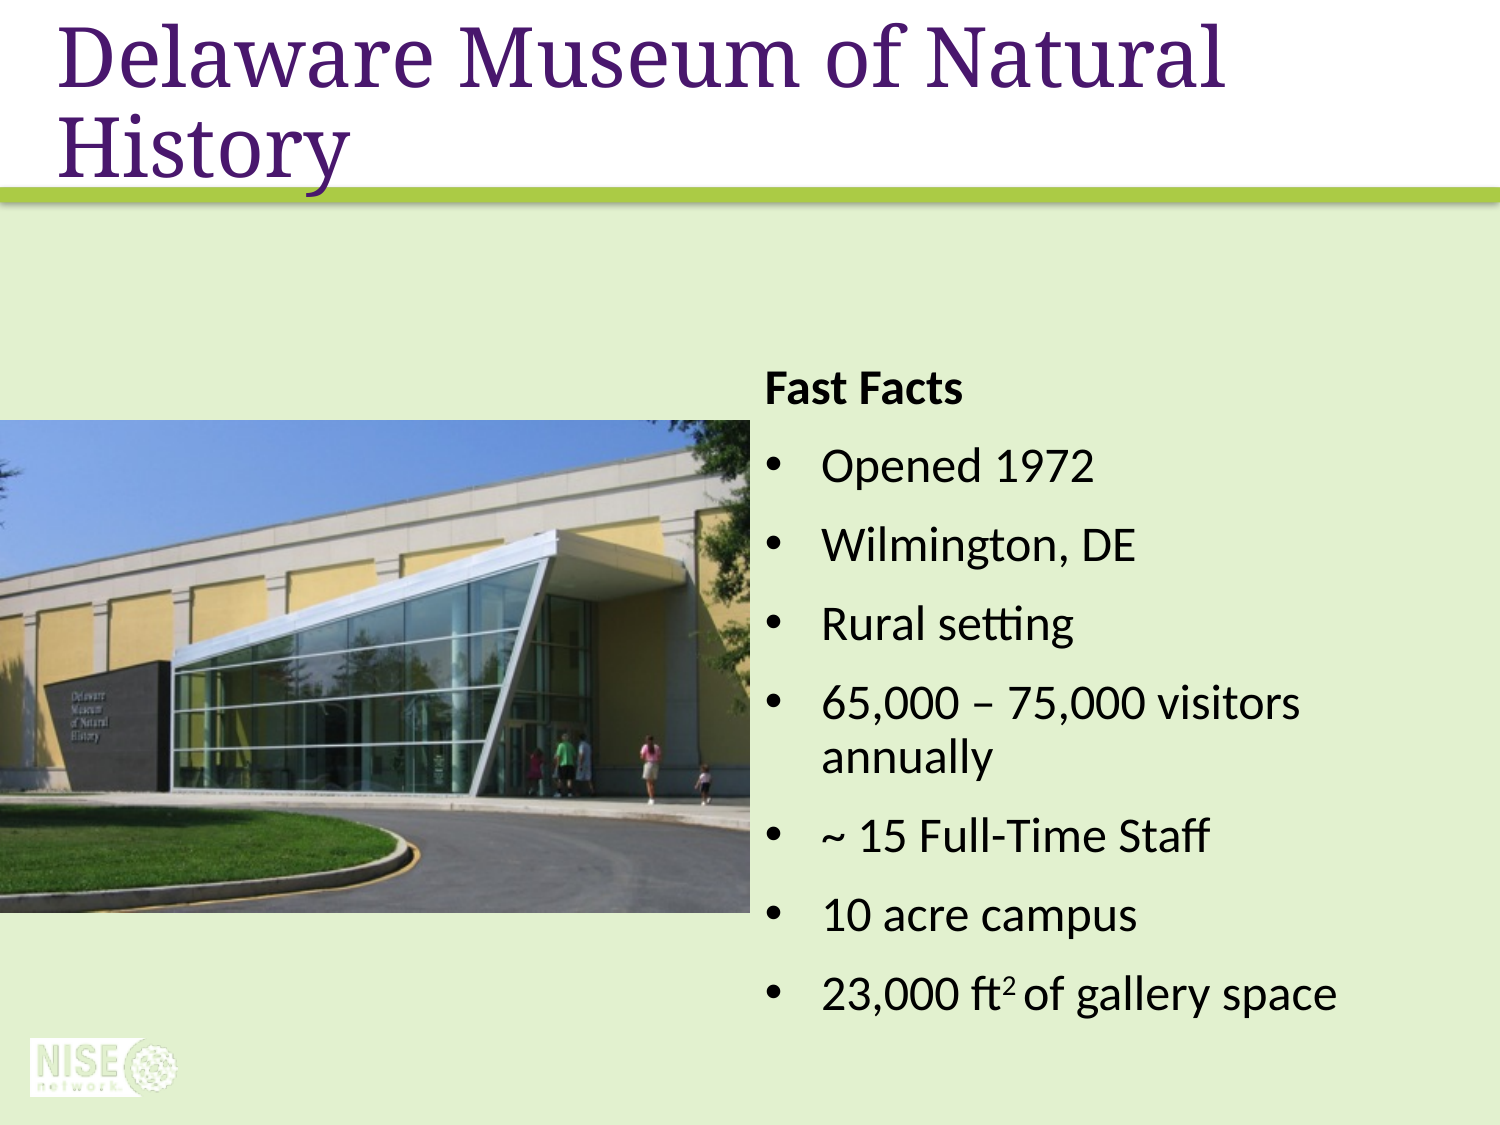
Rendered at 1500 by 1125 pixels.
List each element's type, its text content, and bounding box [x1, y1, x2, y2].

text_box [0, 187, 1500, 203]
picture [0, 420, 751, 914]
picture [30, 1038, 179, 1097]
text_box [0, 0, 1500, 186]
text_box Fast Facts Opened 1972 Wilmington, DE Rural setting 65,000 – 75,000 visitors annually ~ 15 Full-Time Staff 10 acre campus 23,000 ft2 of gallery space [750, 346, 1463, 1029]
title Delaware Museum of Natural History [41, 45, 1463, 167]
